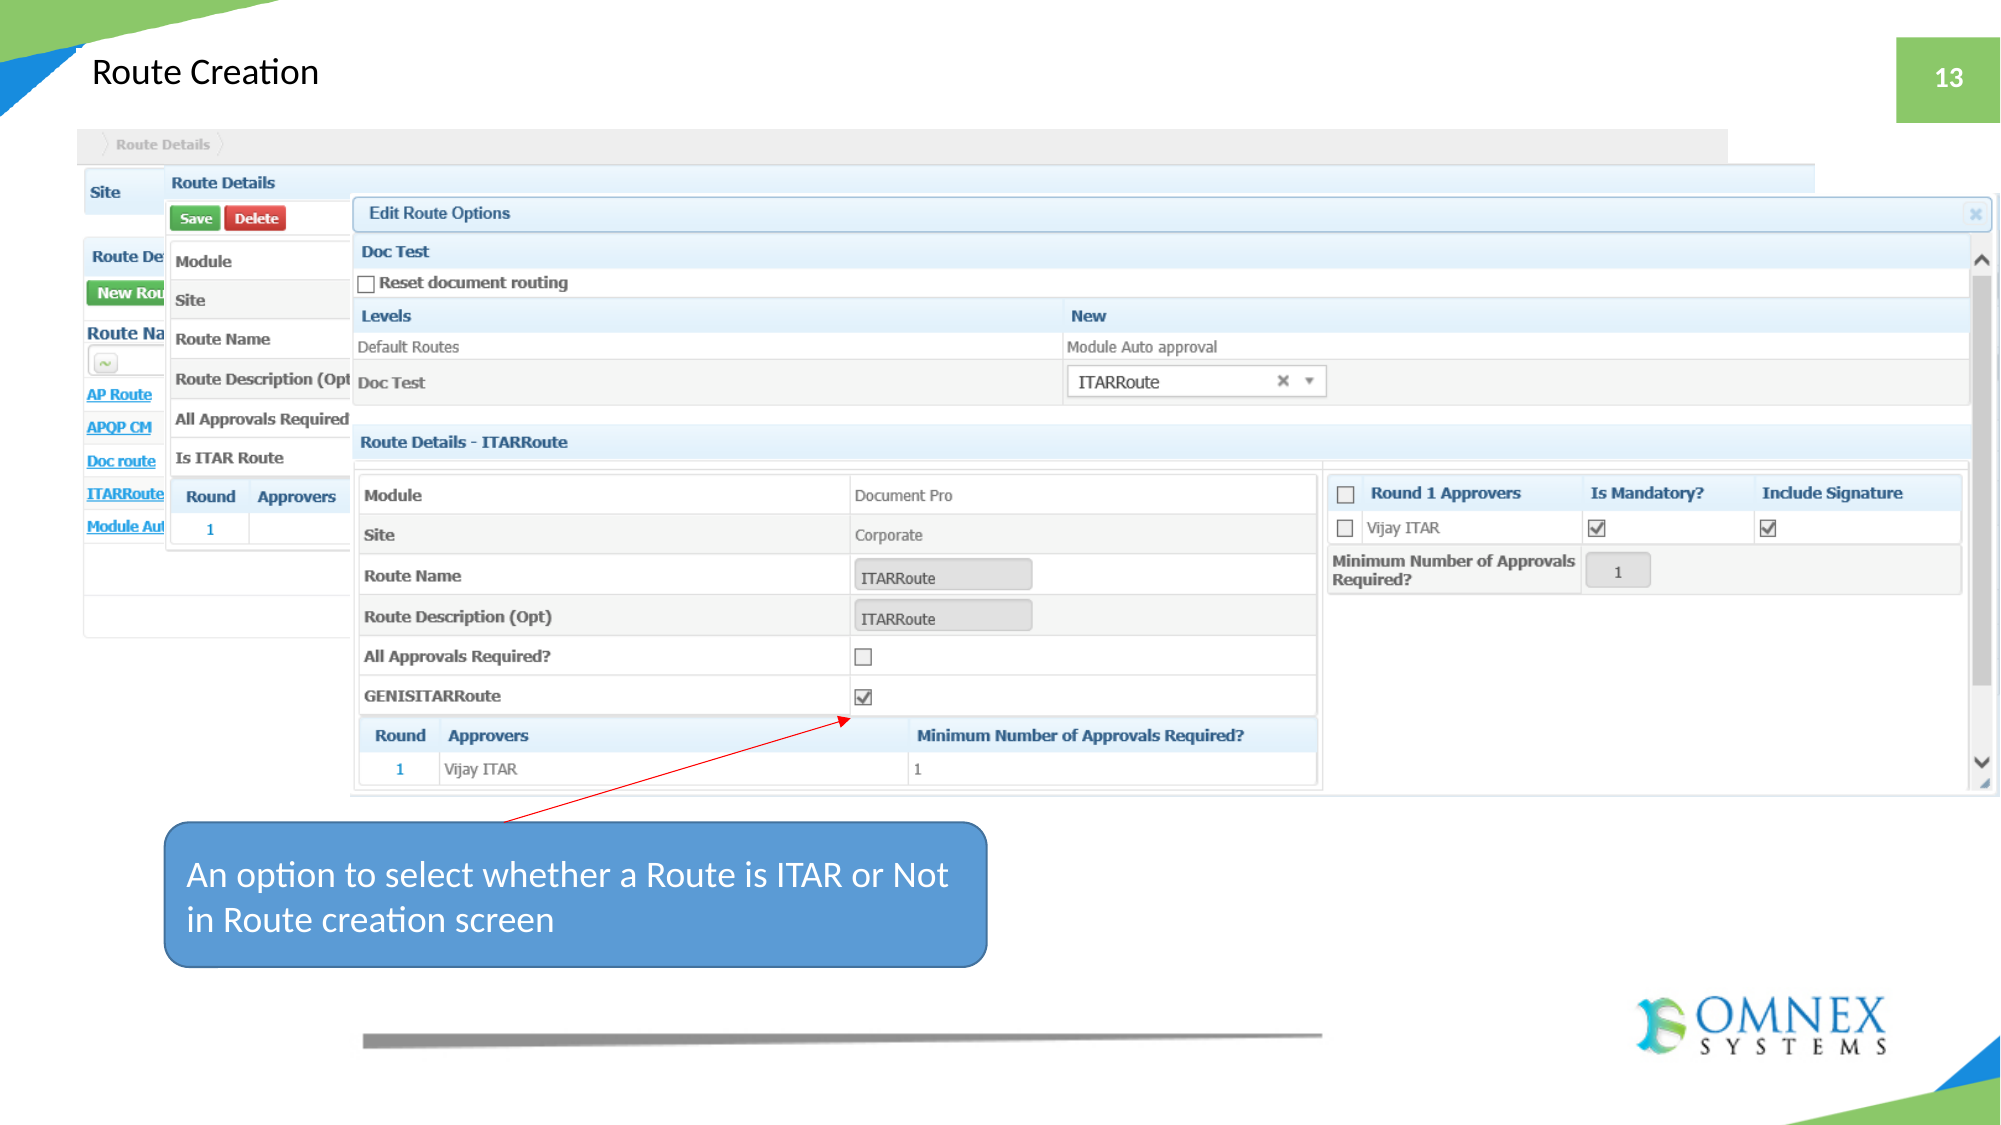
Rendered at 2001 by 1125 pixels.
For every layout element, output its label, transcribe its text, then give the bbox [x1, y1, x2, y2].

text_box Route Creation [76, 48, 507, 92]
picture [77, 129, 2000, 797]
picture [0, 0, 283, 117]
picture [349, 1013, 1354, 1062]
text_box An option to select whether a Route is ITAR or Not in Route creation screen [163, 821, 988, 969]
slide_number 13 [1919, 46, 2000, 106]
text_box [503, 718, 851, 823]
picture [1616, 978, 2001, 1125]
